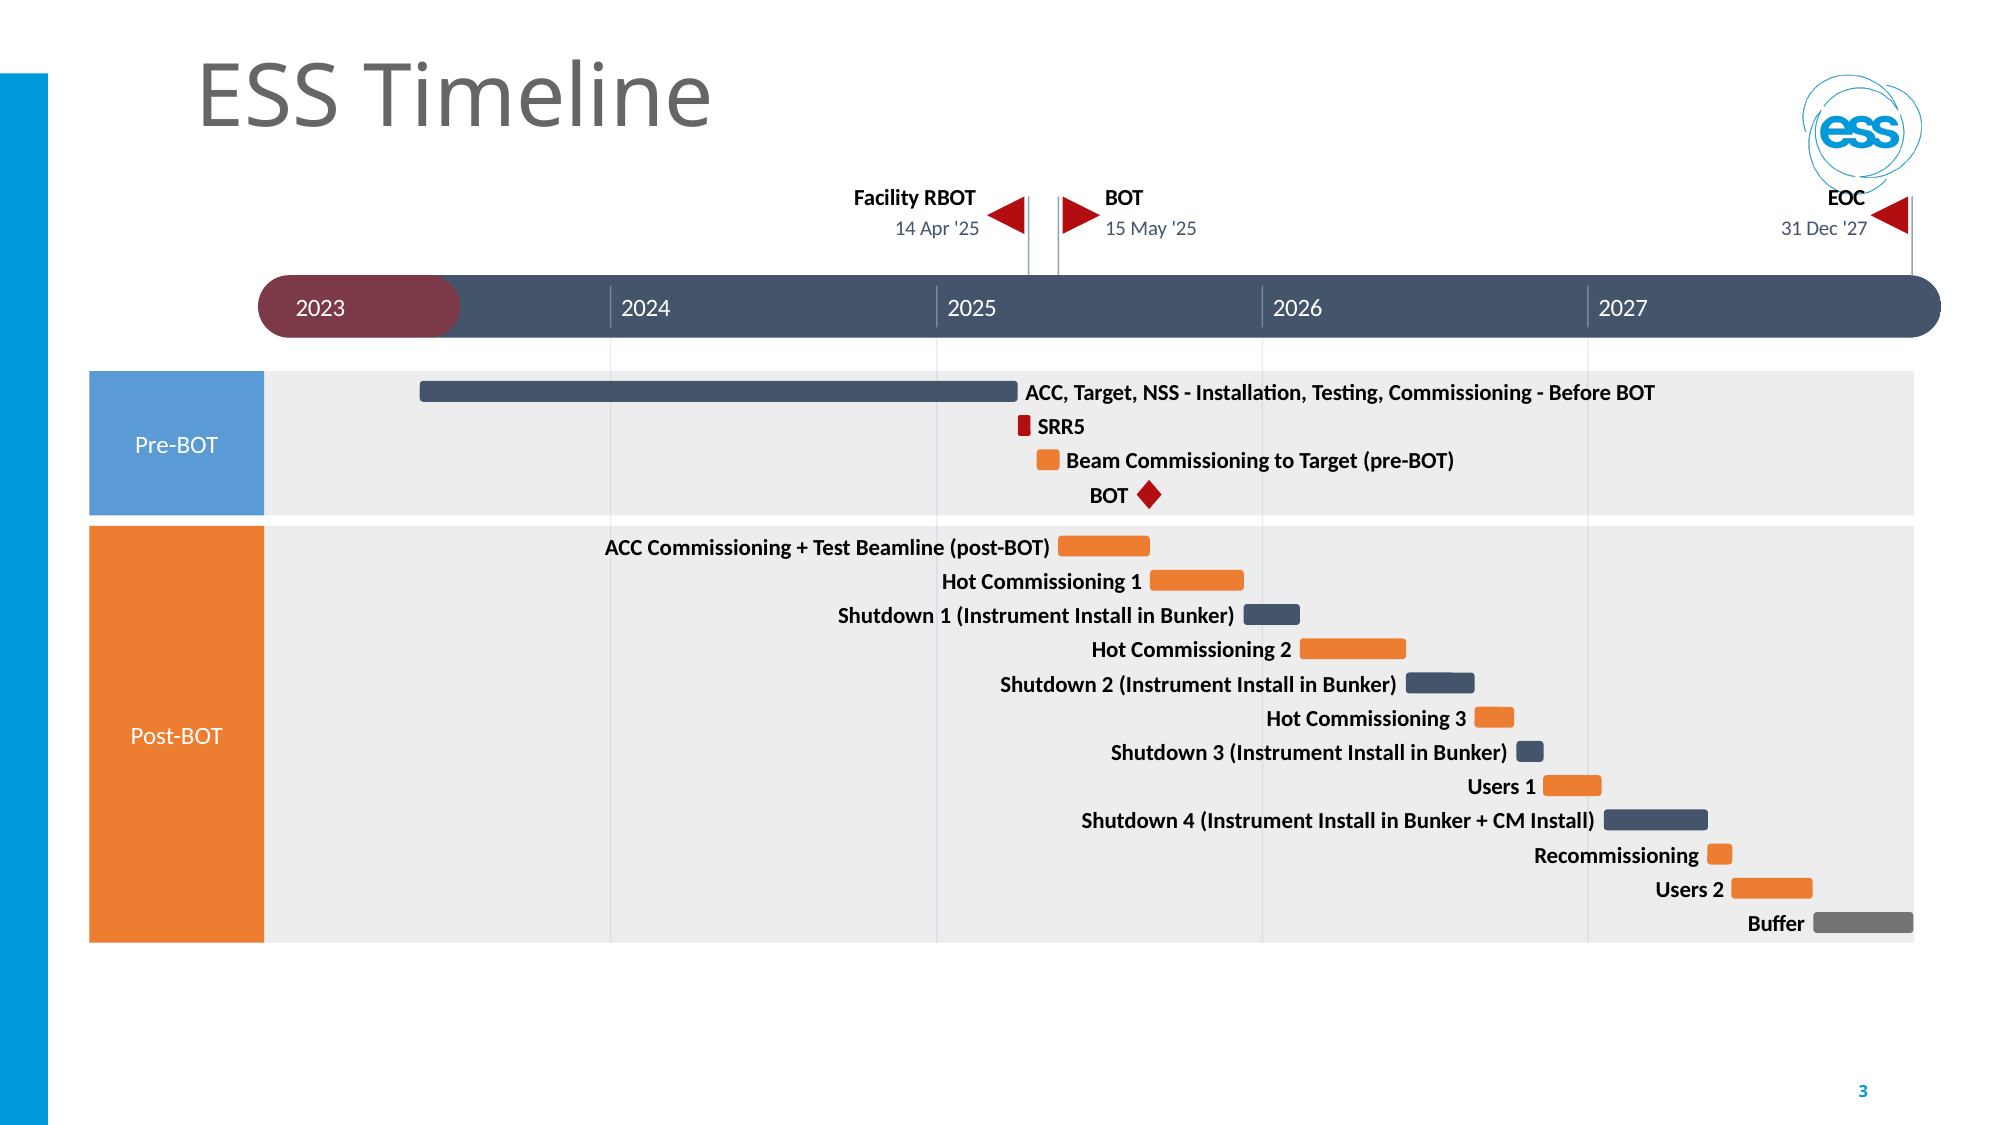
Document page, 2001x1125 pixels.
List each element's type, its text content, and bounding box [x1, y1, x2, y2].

slide_number 3 [1432, 1062, 1883, 1123]
title ESS Timeline [181, 43, 1717, 152]
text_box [89, 182, 1942, 943]
